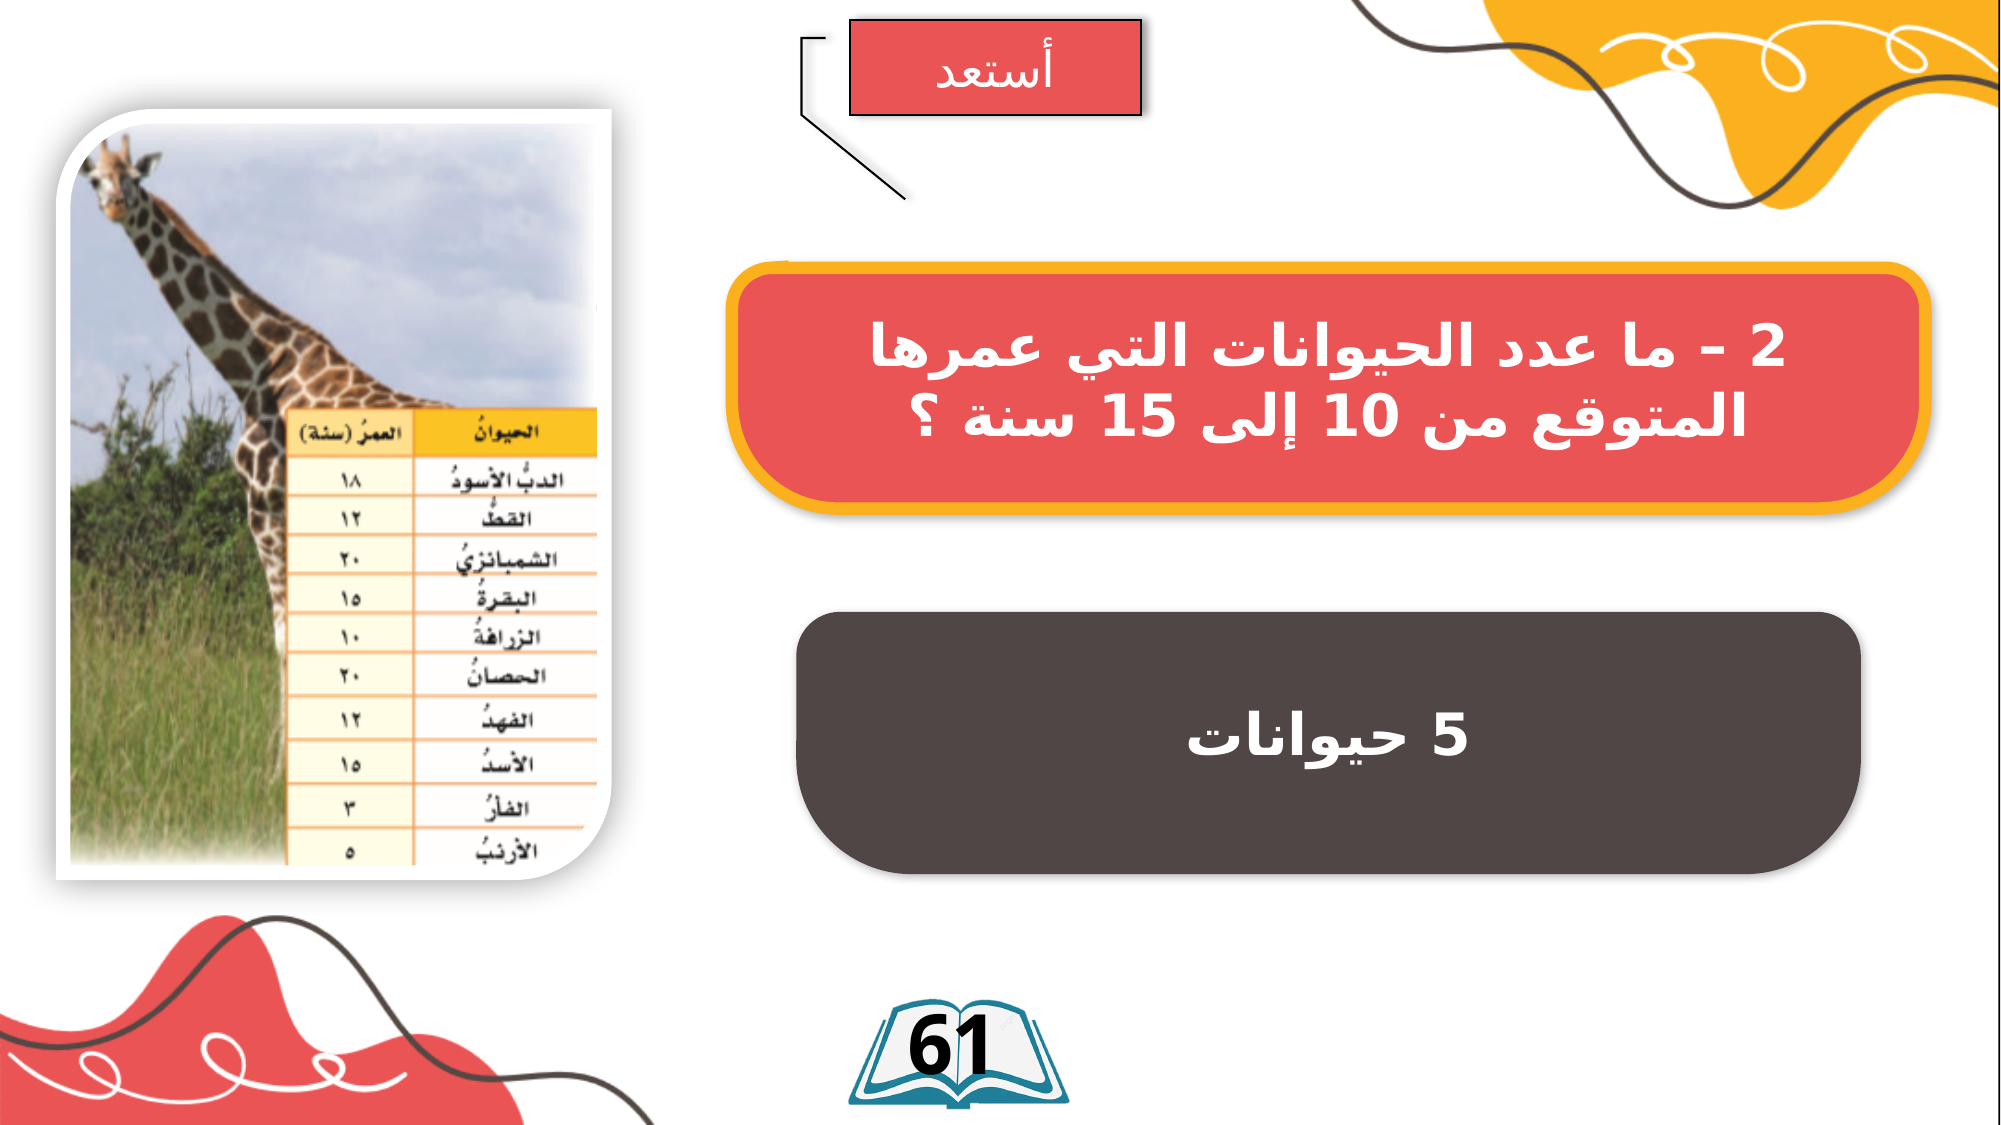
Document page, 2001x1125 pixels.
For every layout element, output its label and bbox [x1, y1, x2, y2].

picture [0, 0, 2001, 1125]
text_box [839, 935, 1081, 1125]
